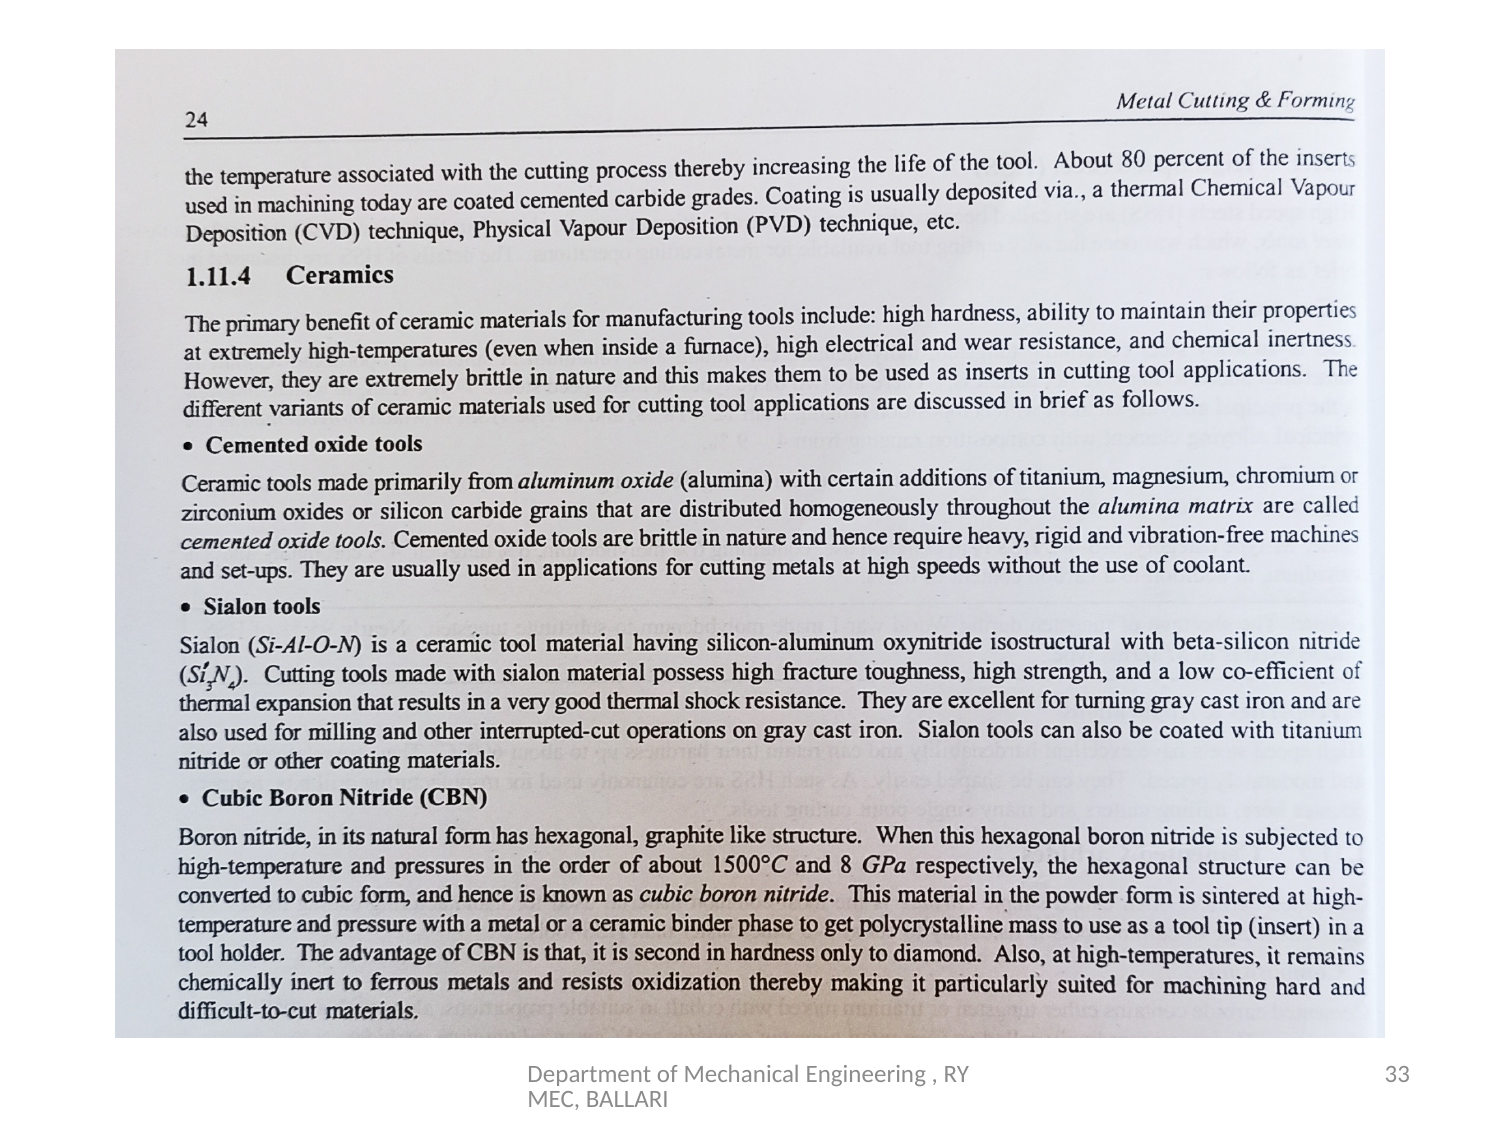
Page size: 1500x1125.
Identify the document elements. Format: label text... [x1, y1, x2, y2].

slide_number 33 [1074, 1042, 1425, 1103]
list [115, 49, 1385, 1038]
footer Department of Mechanical Engineering , RYMEC, BALLARI [512, 1046, 988, 1103]
